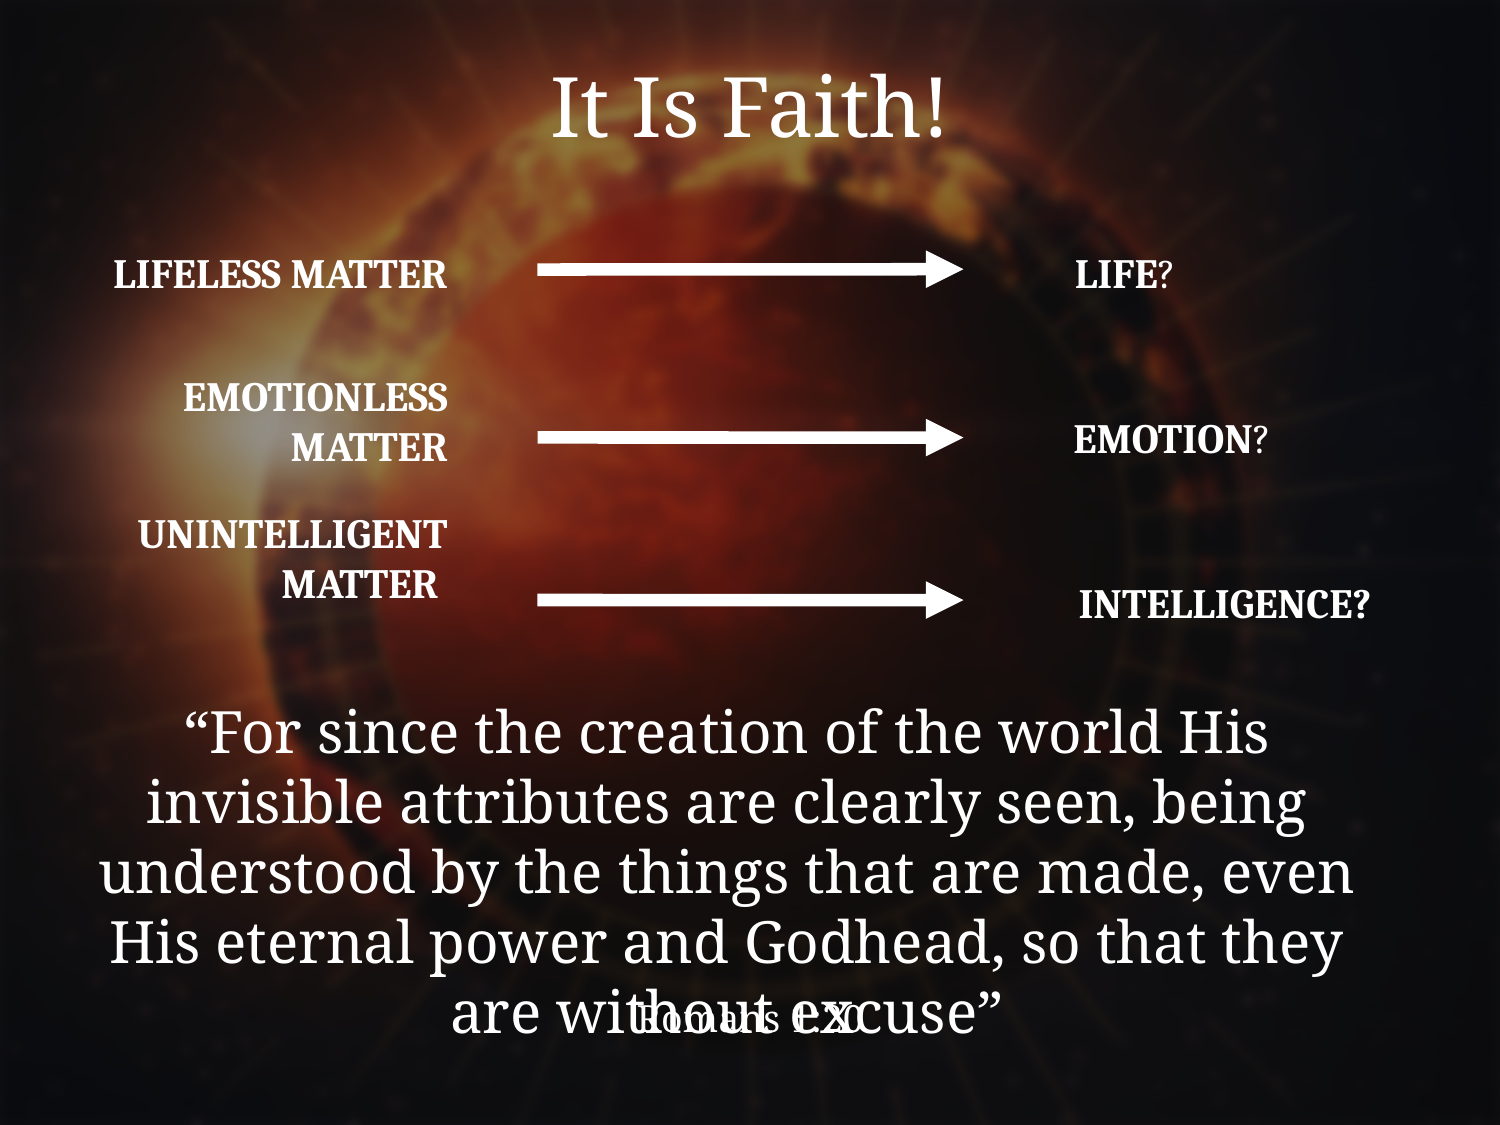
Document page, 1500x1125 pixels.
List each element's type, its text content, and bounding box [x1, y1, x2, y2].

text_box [62, 362, 1475, 479]
text_box Romans 1:20 [621, 987, 879, 1048]
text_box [37, 238, 1193, 306]
text_box “For since the creation of the world His invisible attributes are clearly seen, being understood by the things that are made, even His eternal power and Godhead, so that they are without excuse” [62, 687, 1392, 1053]
text_box It Is Faith! [535, 46, 966, 162]
picture [0, 0, 1500, 1125]
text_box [49, 499, 1392, 636]
